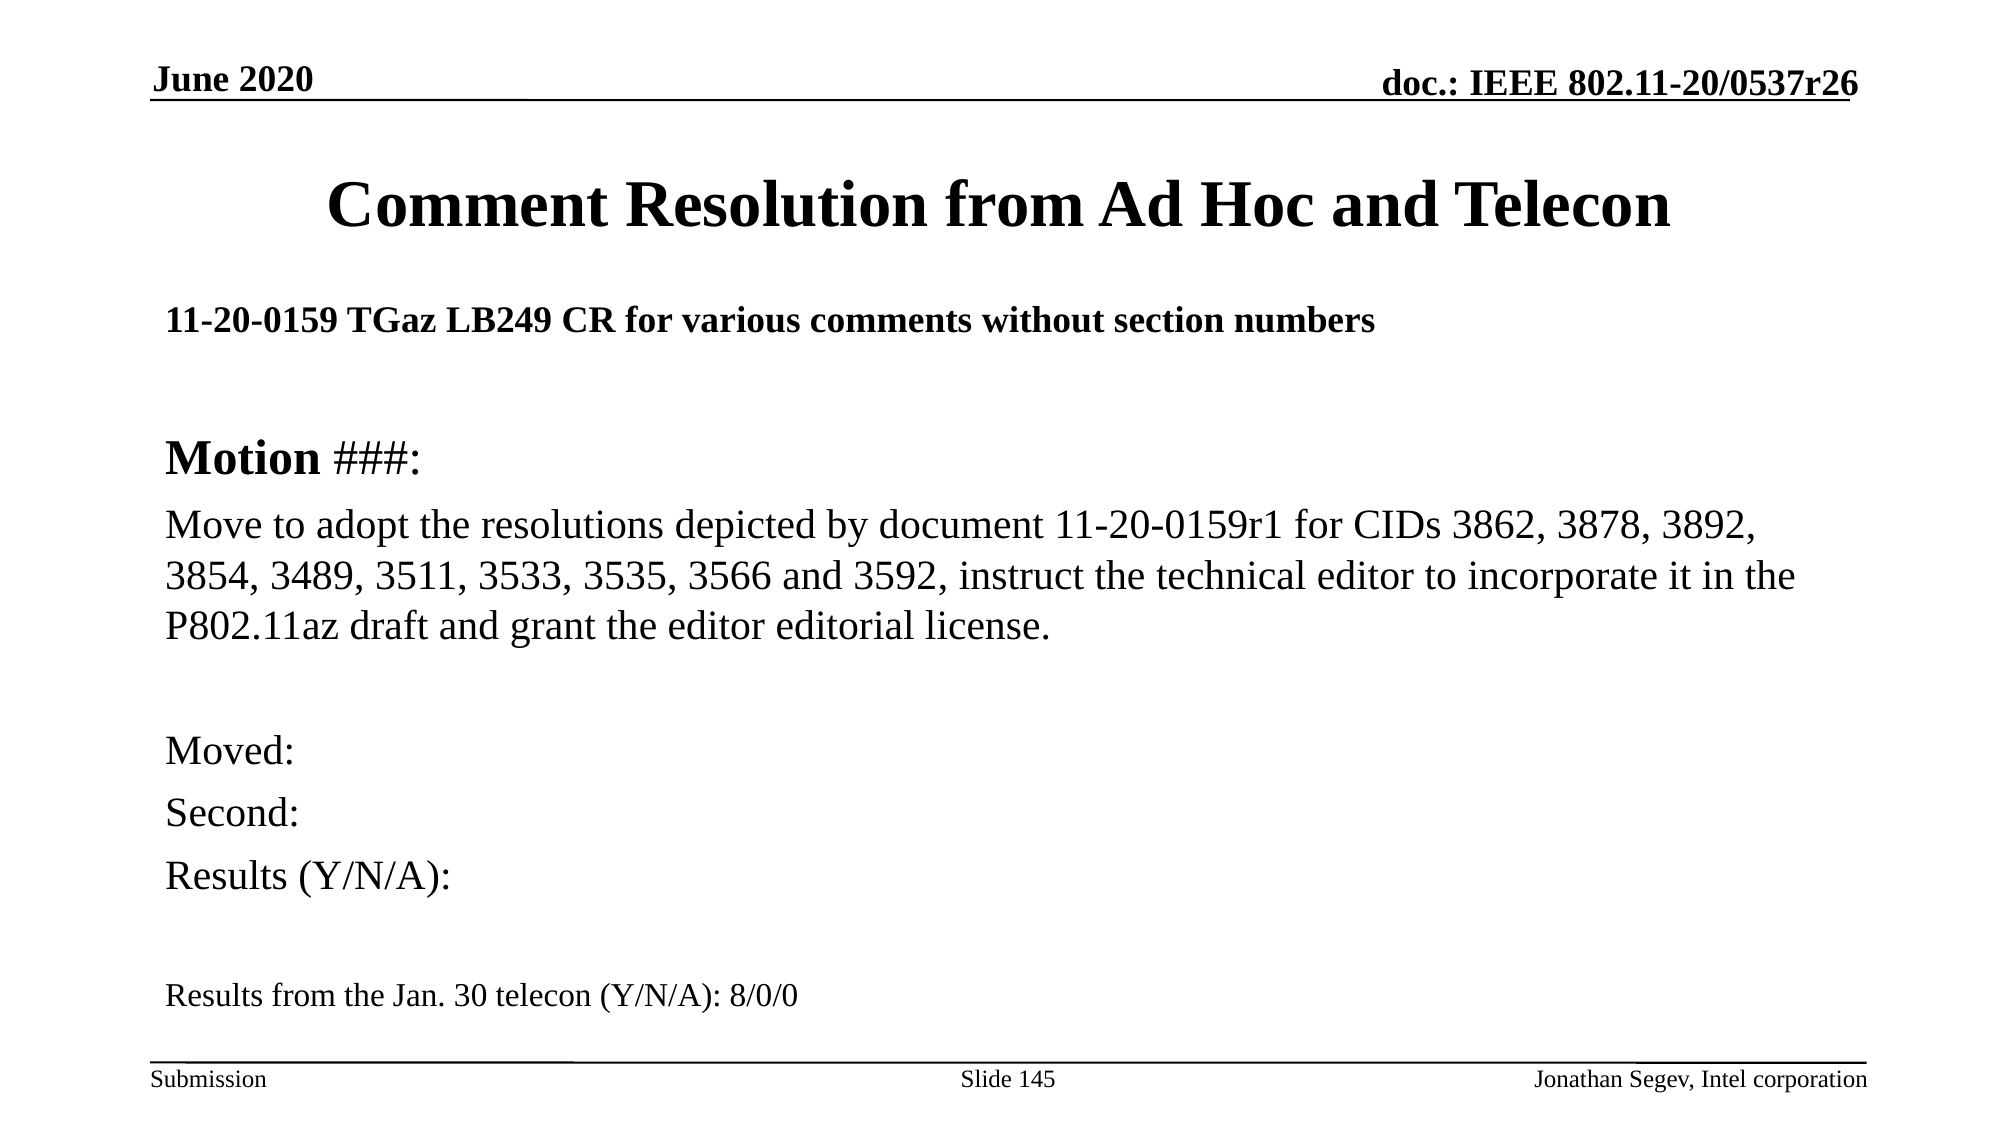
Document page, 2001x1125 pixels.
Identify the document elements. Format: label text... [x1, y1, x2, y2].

title Comment Resolution from Ad Hoc and Telecon [149, 112, 1850, 286]
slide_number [152, 54, 563, 100]
slide_number Slide 145 [950, 1061, 1067, 1123]
footer Jonathan Segev, Intel corporation [1171, 1061, 1869, 1093]
list 11-20-0159 TGaz LB249 CR for various comments without section numbers Motion ###: Move to adopt the resolutions depicted by document 11-20-0159r1 for CIDs 3862, 3878, 3892, 3854, 3489, 3511, 3533, 3535, 3566 and 3592, instruct the technical editor to incorporate it in the P802.11az draft and grant the editor editorial license. Moved: Second: Results (Y/N/A): Results from the Jan. 30 telecon (Y/N/A): 8/0/0 [149, 286, 1850, 1000]
